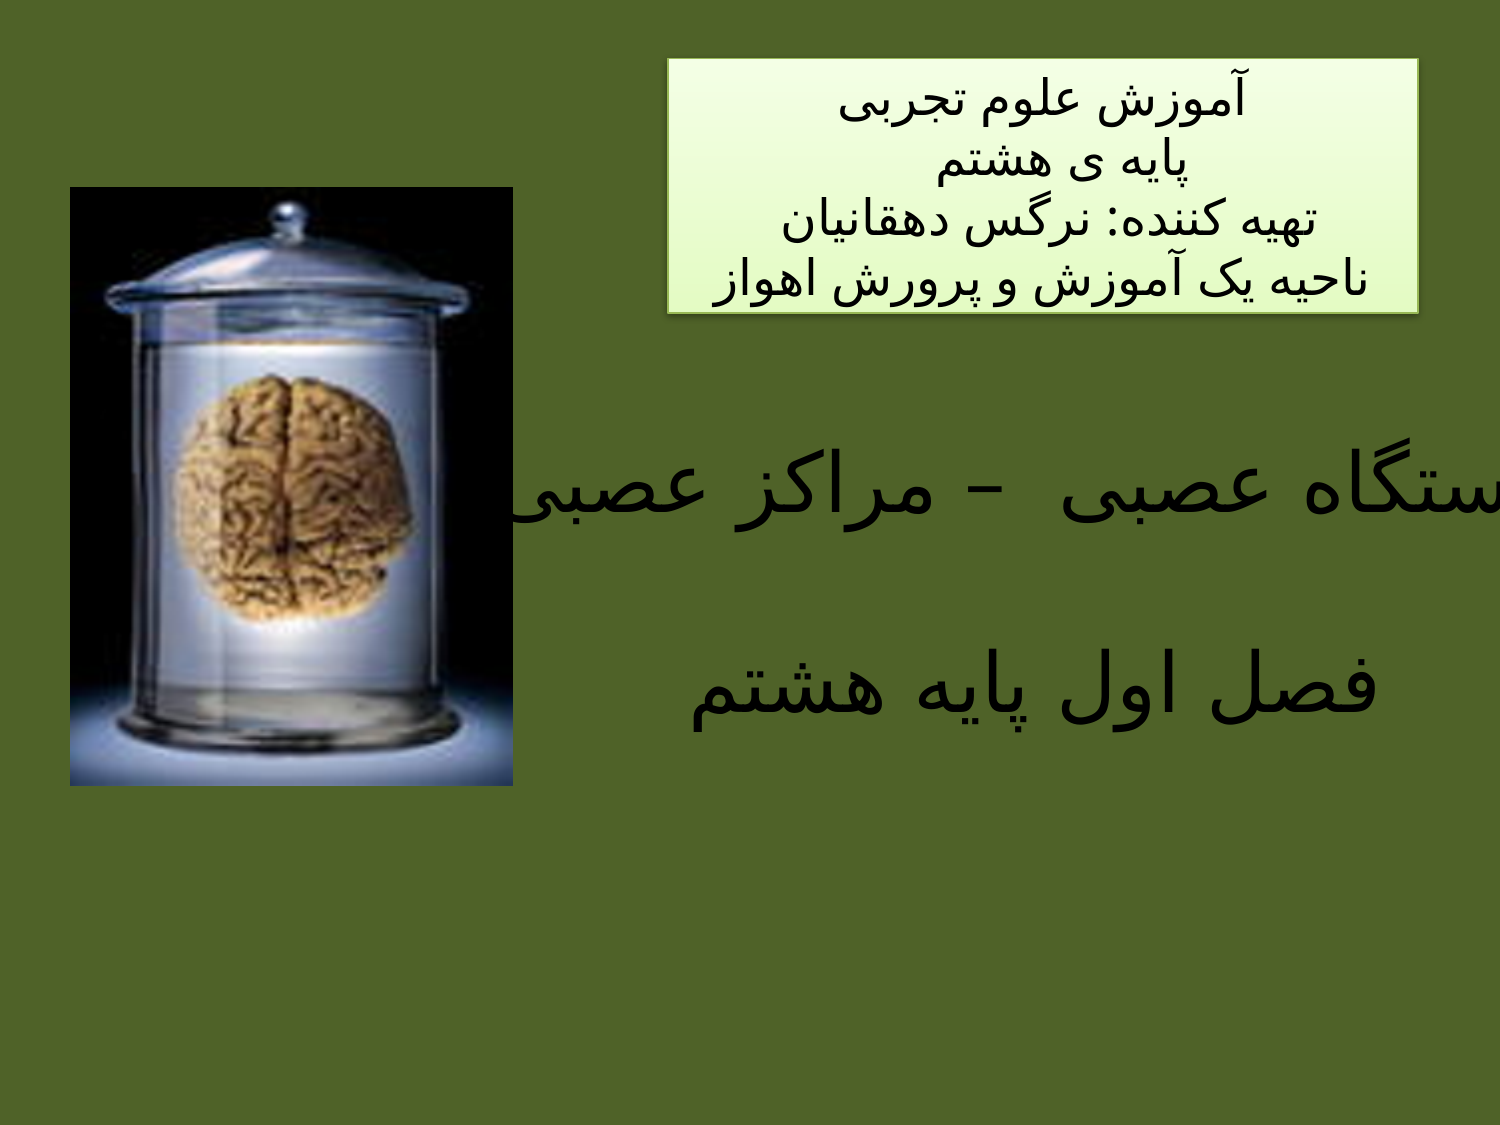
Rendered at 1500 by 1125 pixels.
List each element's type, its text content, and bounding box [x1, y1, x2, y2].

picture [70, 187, 513, 786]
text_box دستگاه عصبی – مراکز عصبی فصل اول پایه هشتم [516, 421, 1500, 737]
text_box آموزش علوم تجربی پایه ی هشتم تهیه کننده: نرگس دهقانیان ناحیه یک آموزش و پرورش اهواز [667, 58, 1419, 314]
